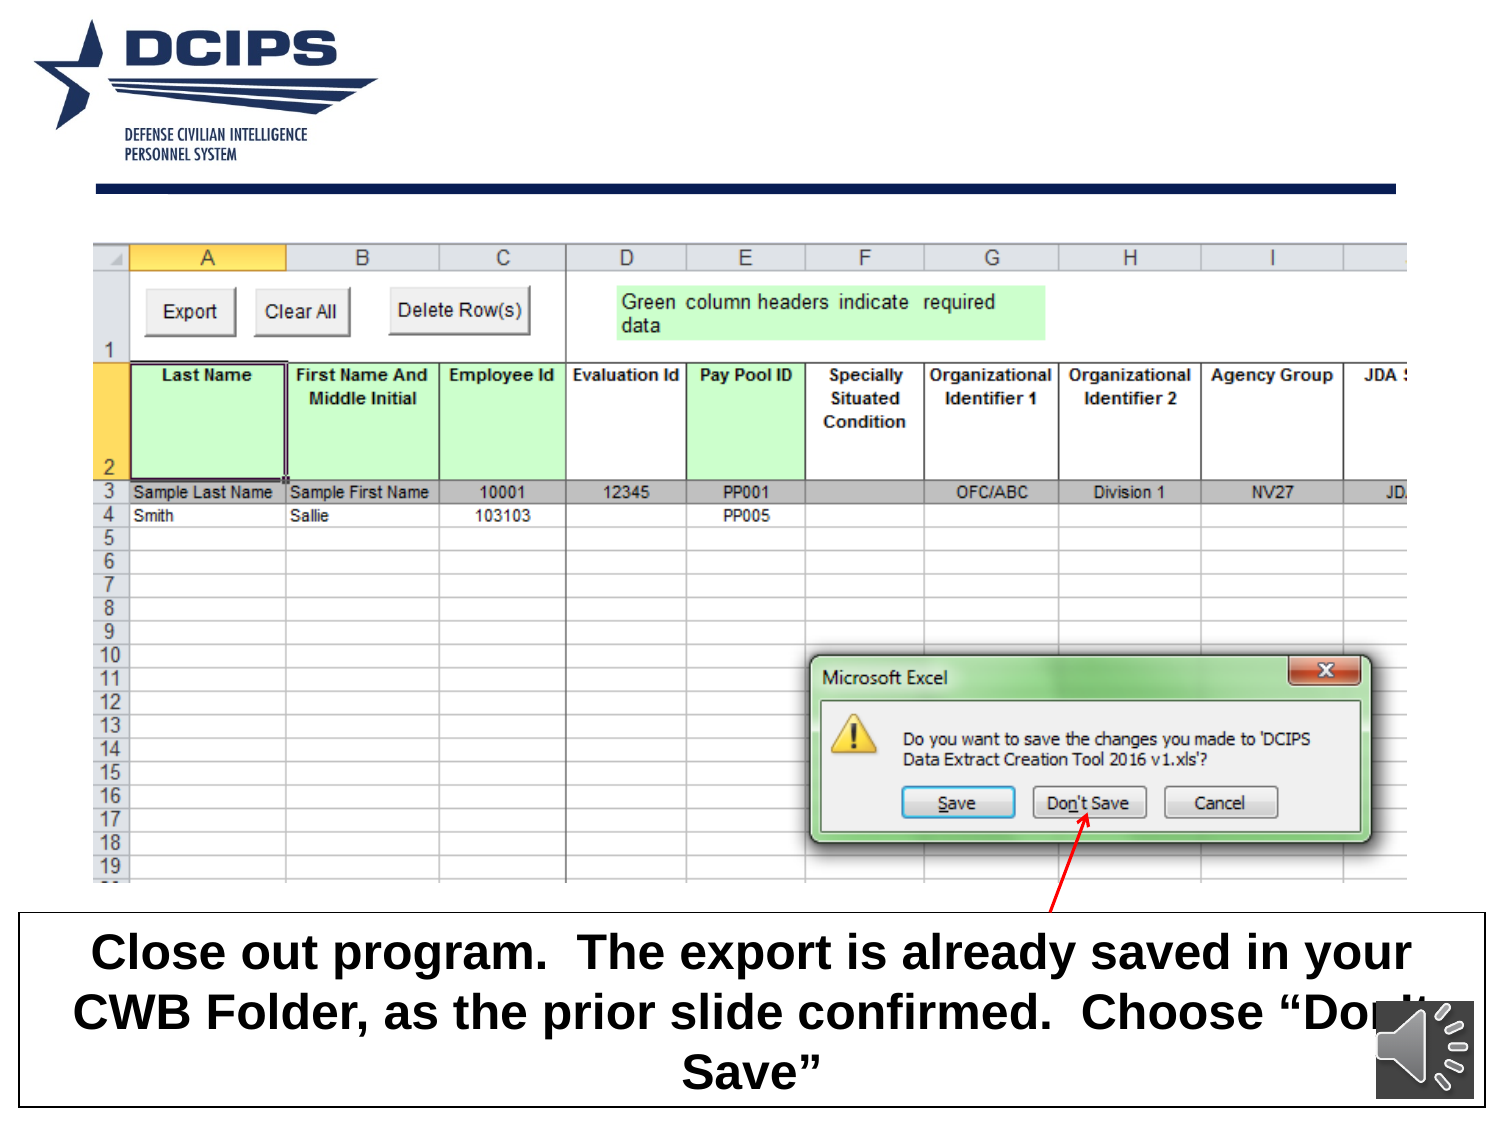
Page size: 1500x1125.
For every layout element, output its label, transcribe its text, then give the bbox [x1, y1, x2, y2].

picture [93, 241, 1407, 883]
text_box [1049, 812, 1088, 913]
text_box Close out program. The export is already saved in your CWB Folder, as the prior slide confirmed. Choose “Don’t Save” [19, 912, 1485, 1108]
picture [0, 2, 426, 181]
picture [1374, 999, 1475, 1100]
